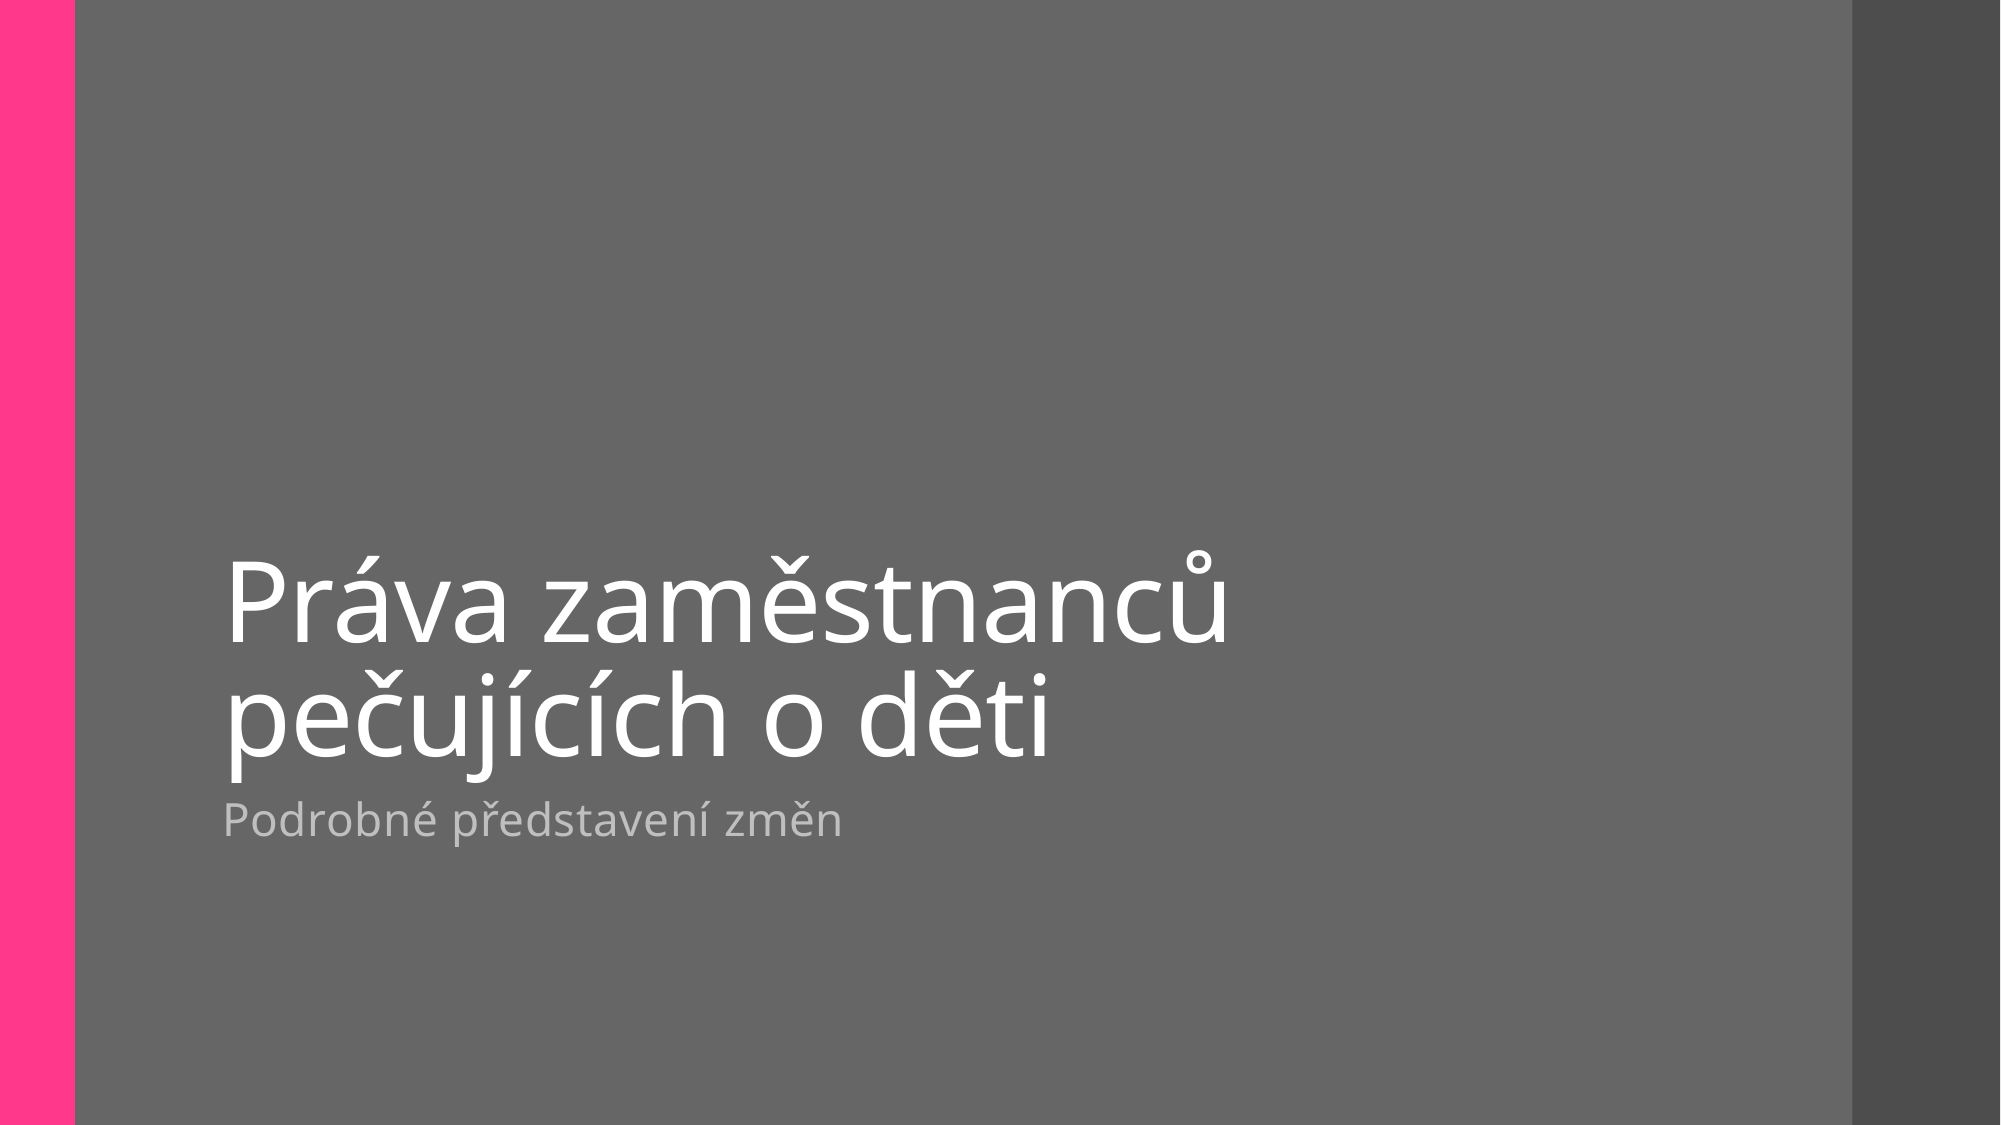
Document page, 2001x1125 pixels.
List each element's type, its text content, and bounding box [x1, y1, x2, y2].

subtitle Podrobné představení změn [206, 787, 1752, 1065]
title Práva zaměstnanců pečujících o děti [206, 124, 1752, 787]
